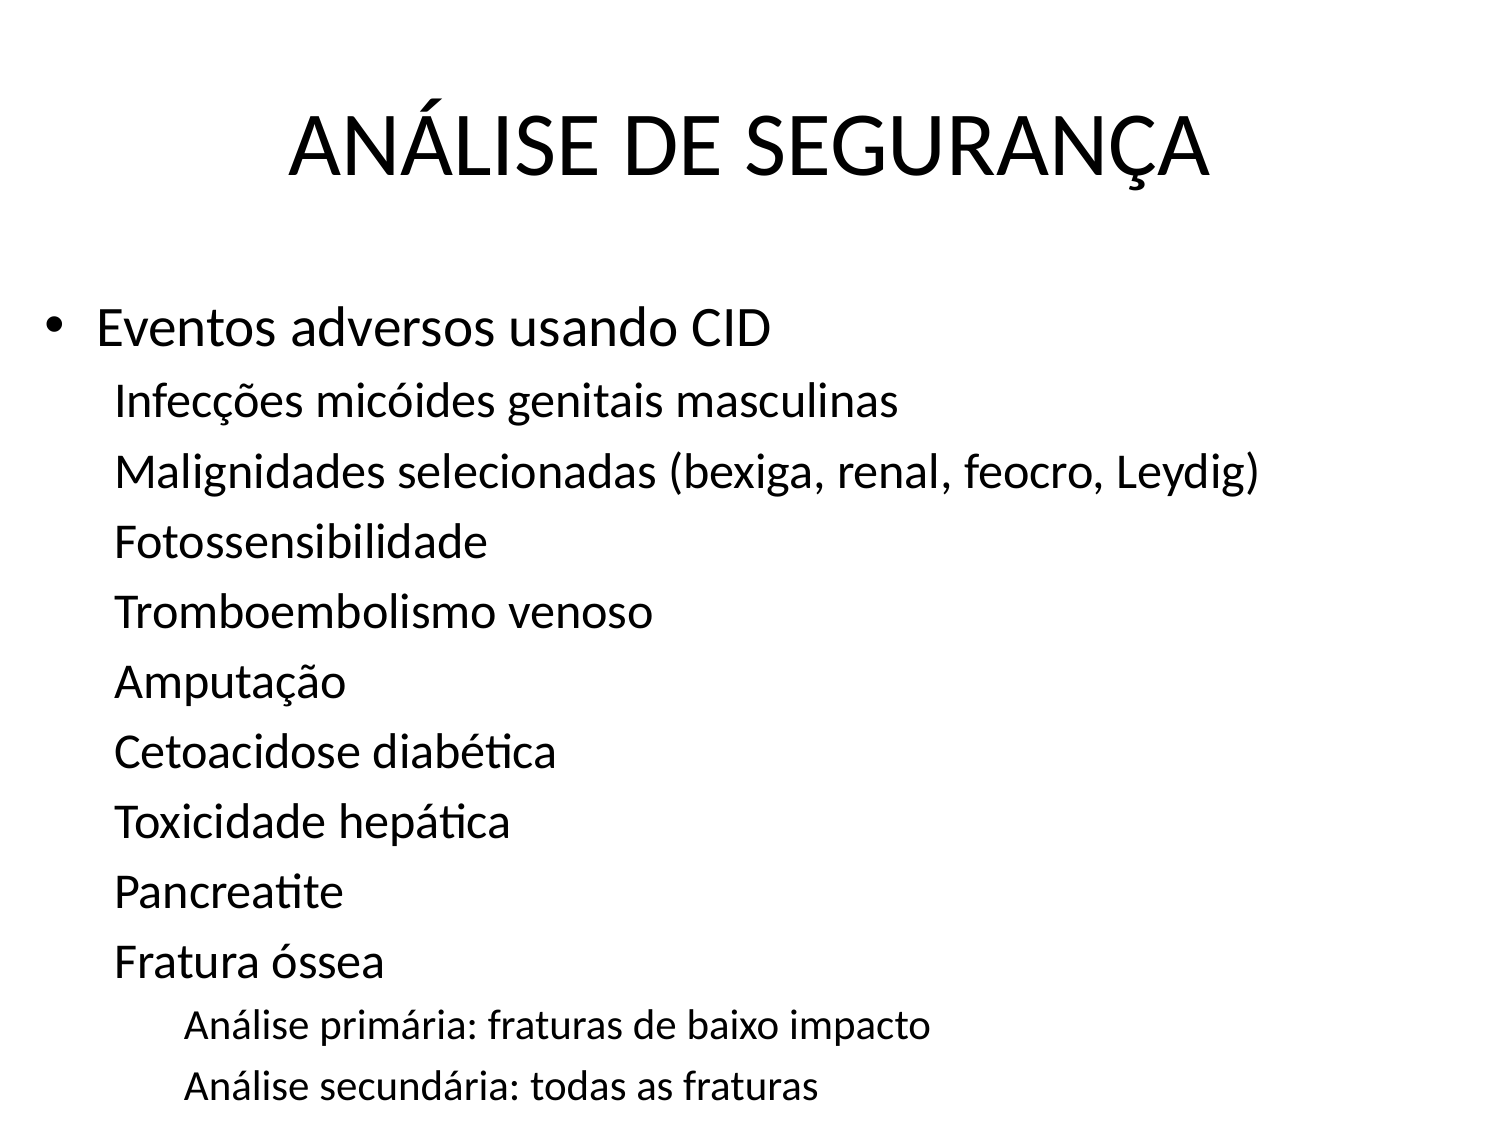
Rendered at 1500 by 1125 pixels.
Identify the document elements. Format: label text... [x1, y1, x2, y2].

list Eventos adversos usando CID Infecções micóides genitais masculinas Malignidades selecionadas (bexiga, renal, feocro, Leydig) Fotossensibilidade Tromboembolismo venoso Amputação Cetoacidose diabética Toxicidade hepática Pancreatite Fratura óssea Análise primária: fraturas de baixo impacto Análise secundária: todas as fraturas [29, 281, 1500, 1125]
title ANÁLISE DE SEGURANÇA [75, 45, 1425, 233]
